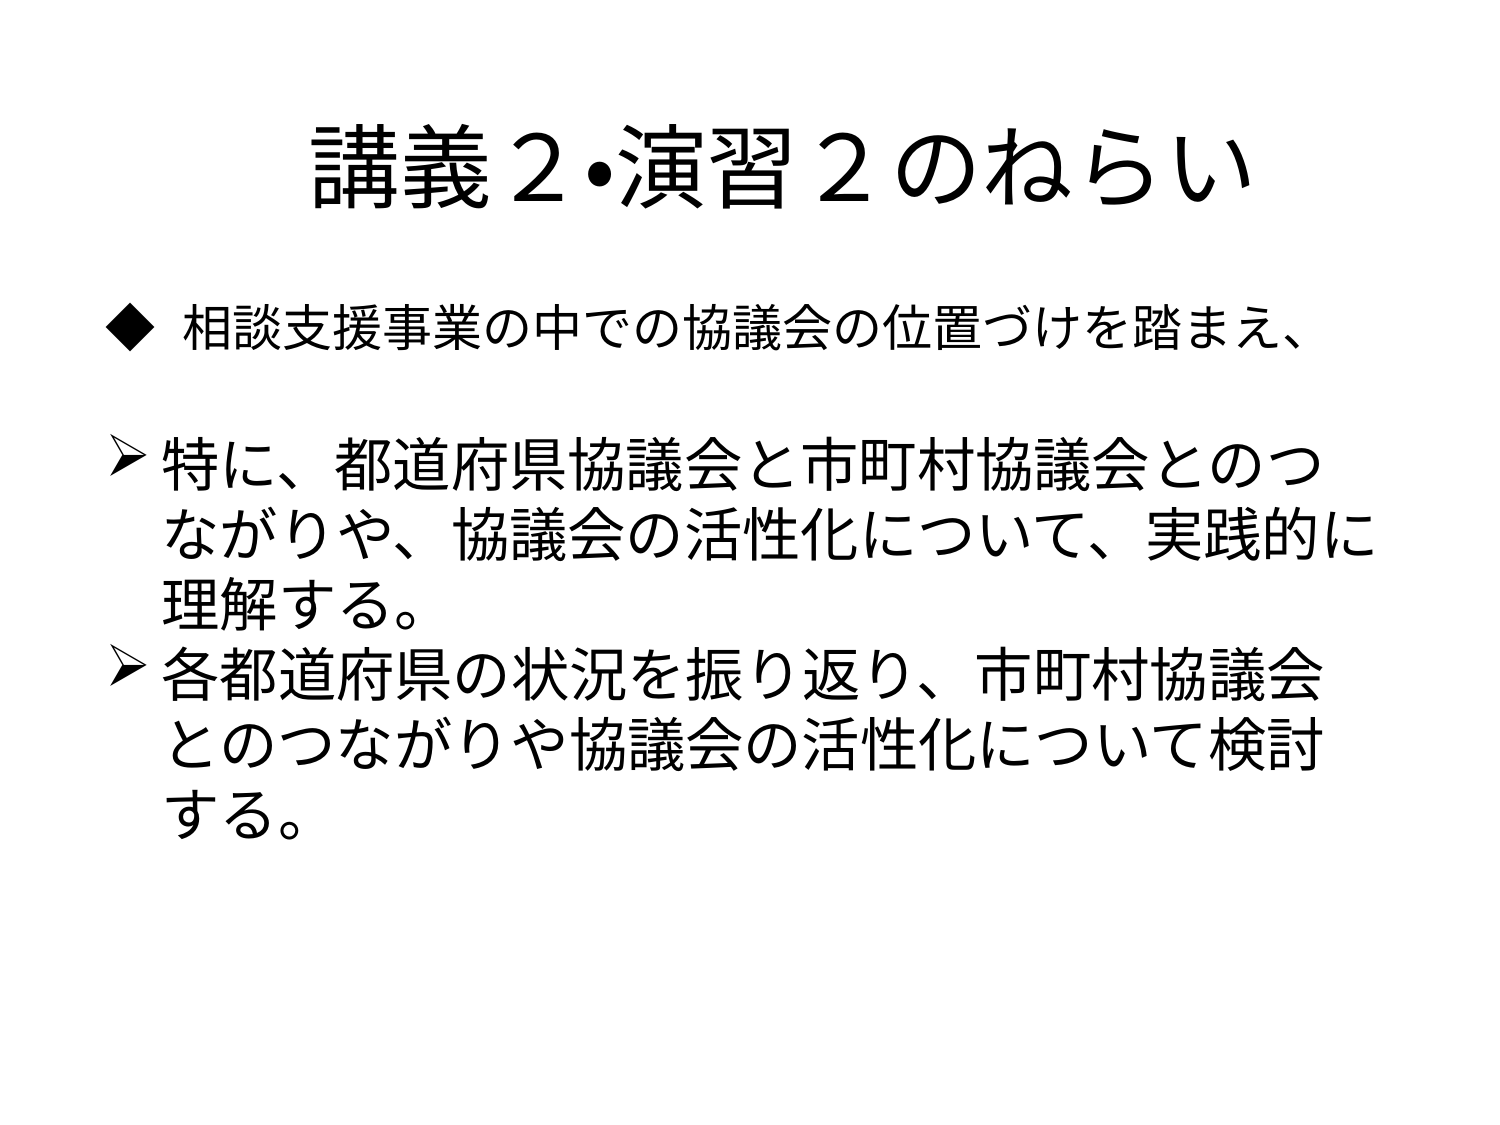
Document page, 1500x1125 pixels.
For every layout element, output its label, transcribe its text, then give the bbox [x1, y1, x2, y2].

text_box ◆ 相談支援事業の中での協議会の位置づけを踏まえ、 特に、都道府県協議会と市町村協議会とのつながりや、協議会の活性化について、実践的に理解する。 各都道府県の状況を振り返り、市町村協議会とのつながりや協議会の活性化について検討する。 [90, 280, 1396, 855]
title 講義２・演習２のねらい [132, 63, 1434, 281]
